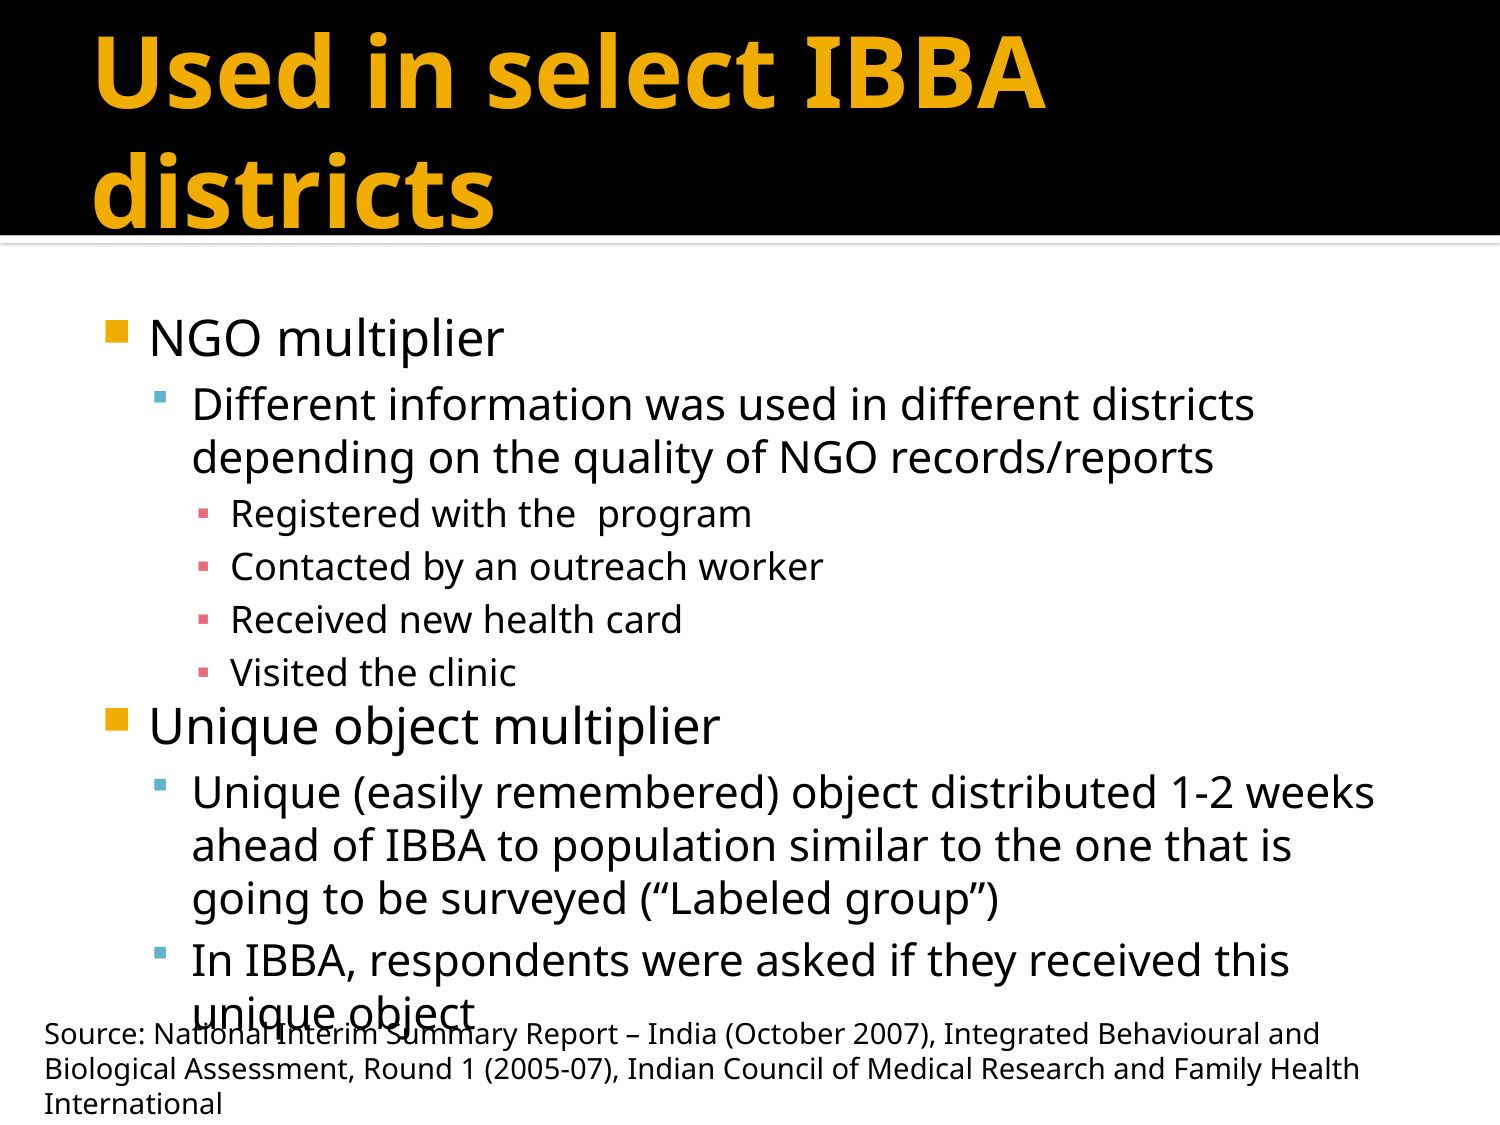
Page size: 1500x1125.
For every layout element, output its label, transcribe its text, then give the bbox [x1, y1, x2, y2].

title Used in select IBBA districts [75, 25, 1425, 231]
list NGO multiplier Different information was used in different districts depending on the quality of NGO records/reports Registered with the program Contacted by an outreach worker Received new health card Visited the clinic Unique object multiplier Unique (easily remembered) object distributed 1-2 weeks ahead of IBBA to population similar to the one that is going to be surveyed (“Labeled group”) In IBBA, respondents were asked if they received this unique object [75, 291, 1425, 1008]
text_box Source: National Interim Summary Report – India (October 2007), Integrated Behavioural and Biological Assessment, Round 1 (2005-07), Indian Council of Medical Research and Family Health International [29, 1008, 1471, 1125]
